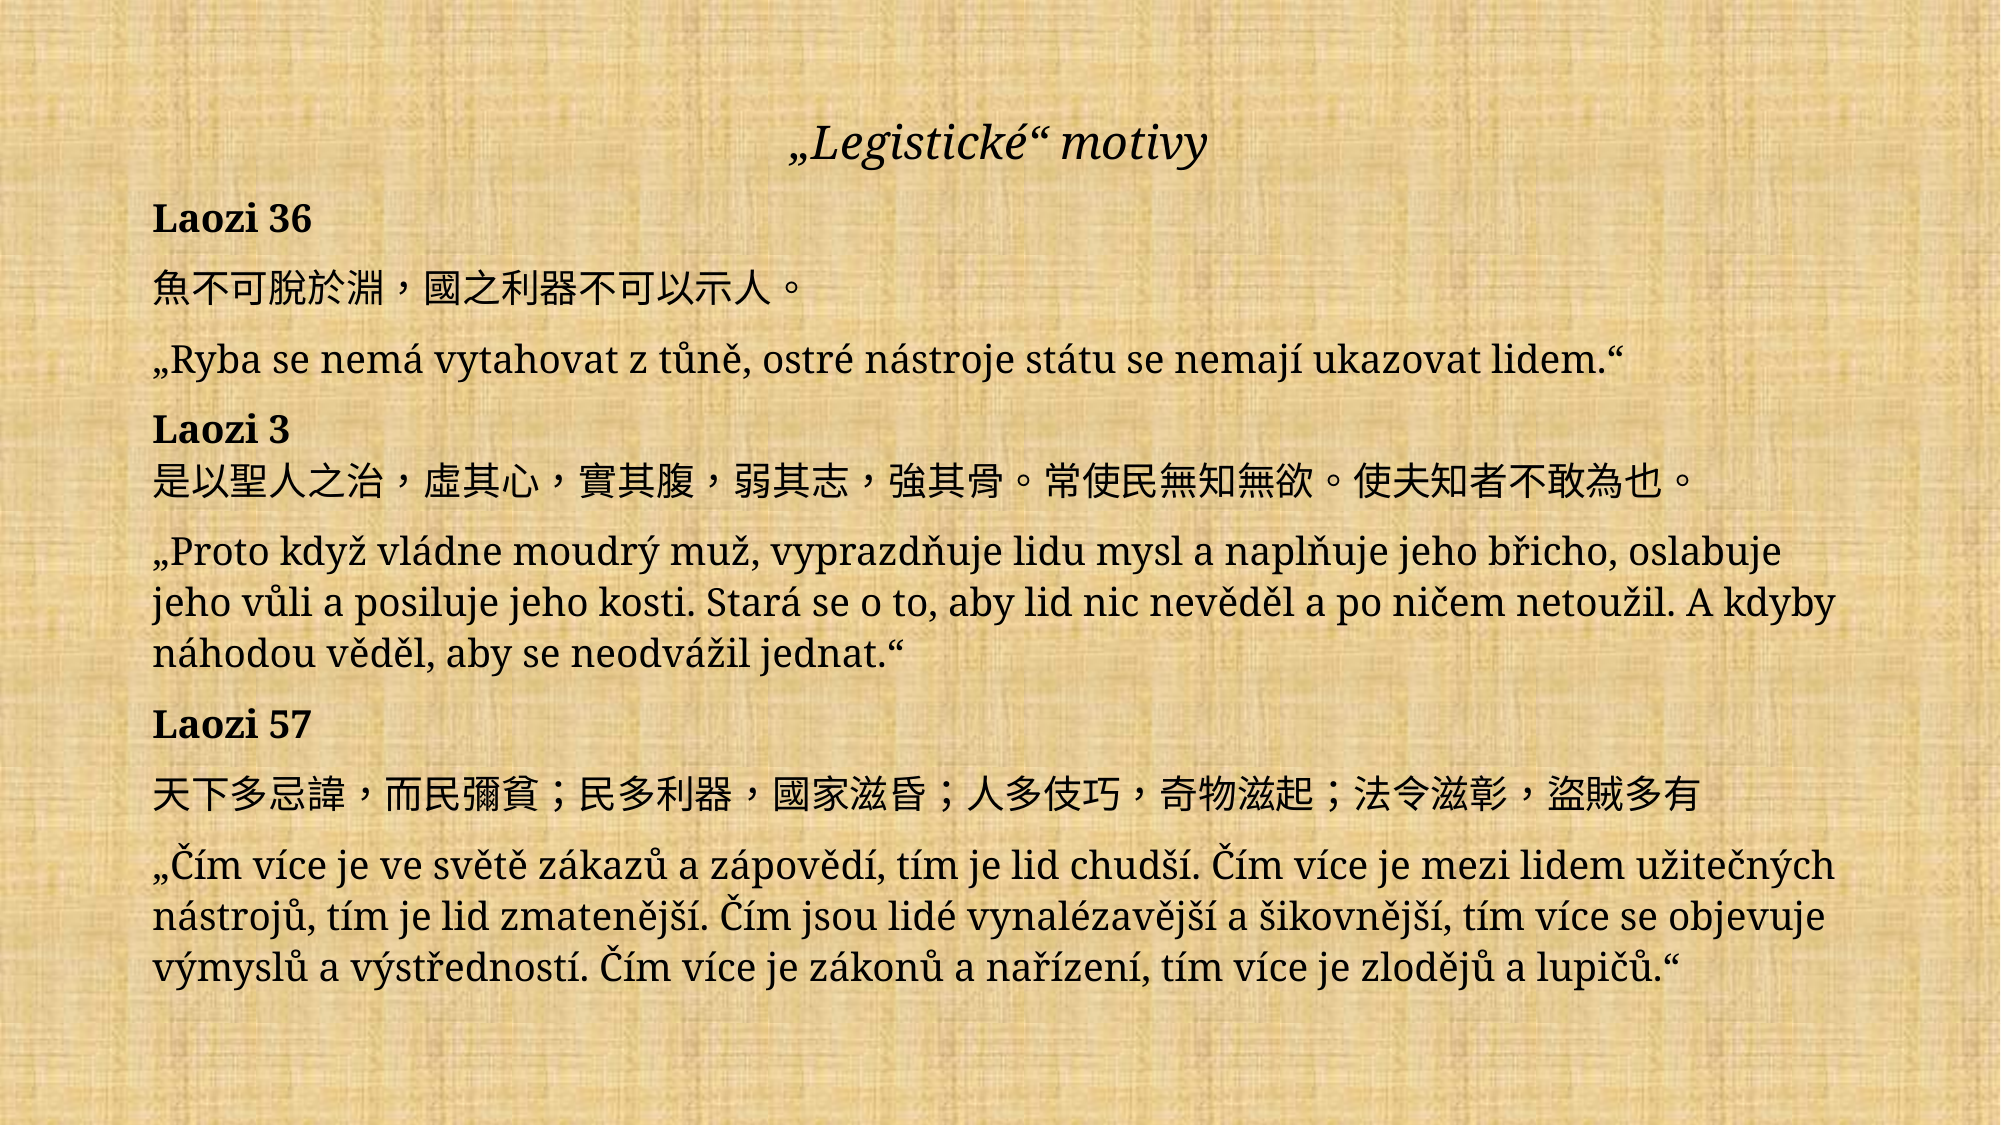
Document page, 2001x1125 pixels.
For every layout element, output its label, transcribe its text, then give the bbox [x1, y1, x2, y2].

list „Legistické“ motivy Laozi 36 魚不可脫於淵，國之利器不可以示人。 „Ryba se nemá vytahovat z tůně, ostré nástroje státu se nemají ukazovat lidem.“ Laozi 3 是以聖人之治，虛其心，實其腹，弱其志，強其骨。常使民無知無欲。使夫知者不敢為也。 „Proto když vládne moudrý muž, vyprazdňuje lidu mysl a naplňuje jeho břicho, oslabuje jeho vůli a posiluje jeho kosti. Stará se o to, aby lid nic nevěděl a po ničem netoužil. A kdyby náhodou věděl, aby se neodvážil jednat.“ Laozi 57 天下多忌諱，而民彌貧；民多利器，國家滋昏；人多伎巧，奇物滋起；法令滋彰，盜賊多有 „Čím více je ve světě zákazů a zápovědí, tím je lid chudší. Čím více je mezi lidem užitečných nástrojů, tím je lid zmatenější. Čím jsou lidé vynalézavější a šikovnější, tím více se objevuje výmyslů a výstředností. Čím více je zákonů a nařízení, tím více je zlodějů a lupičů.“ [137, 112, 1863, 1014]
picture [0, 0, 2001, 1125]
